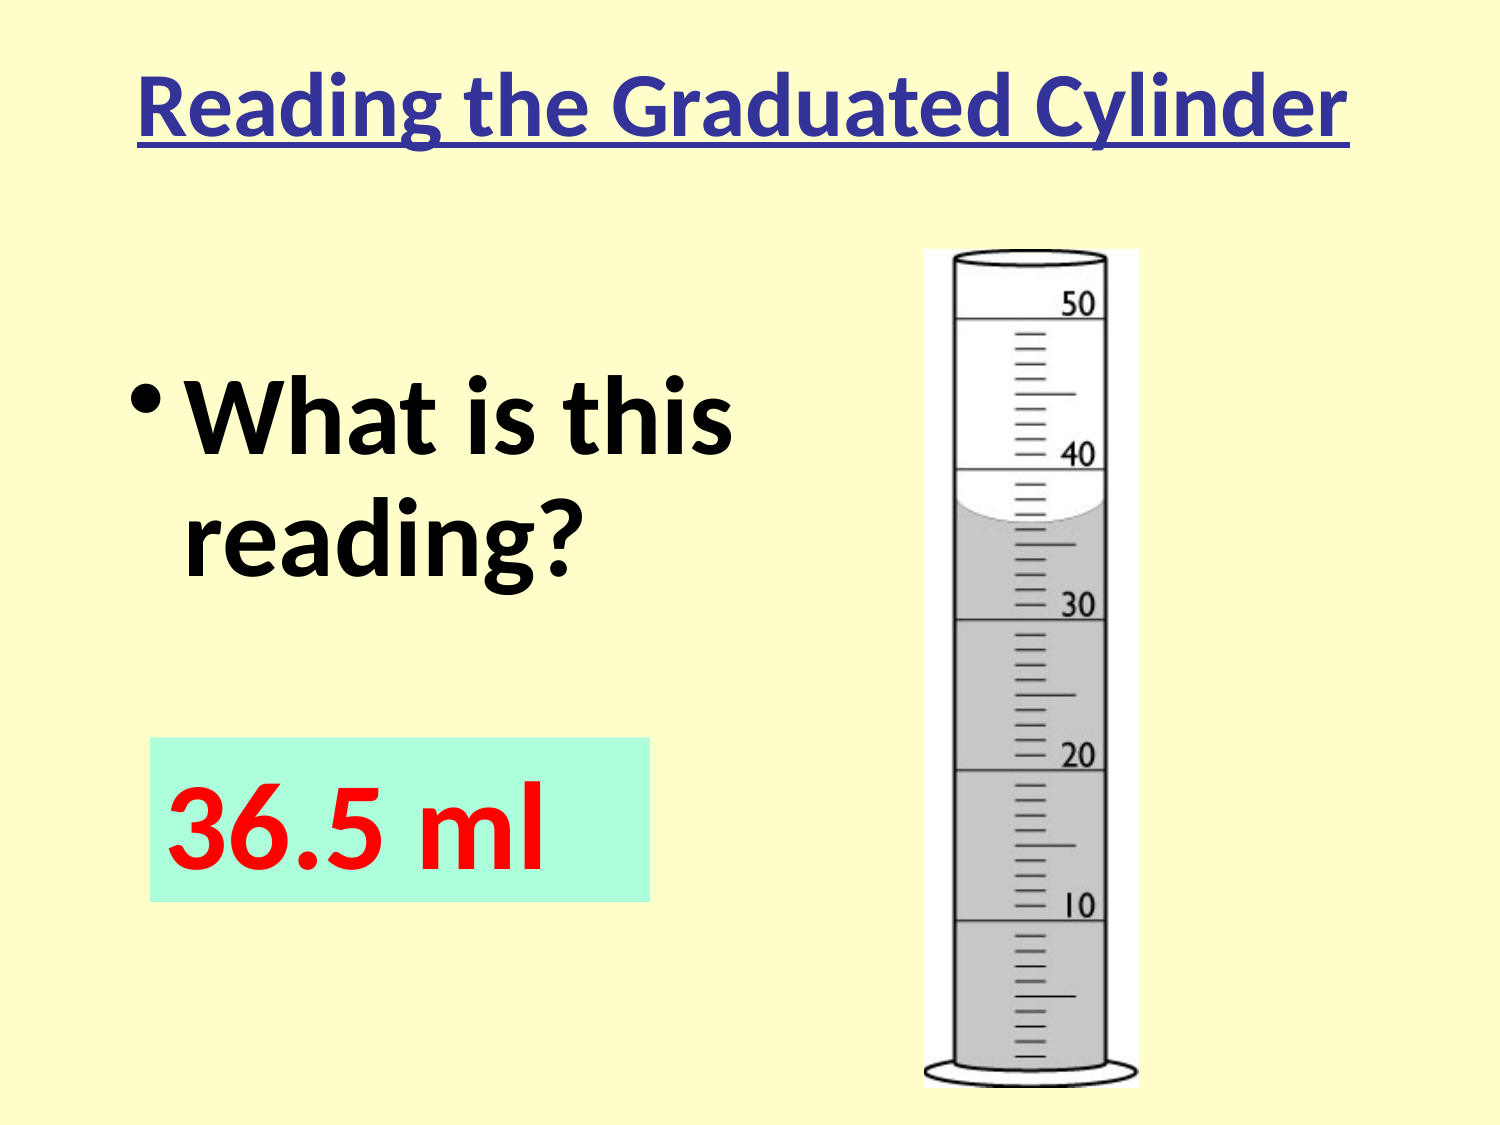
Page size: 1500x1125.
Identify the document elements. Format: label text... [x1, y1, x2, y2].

text_box Reading the Graduated Cylinder [99, 37, 1388, 225]
text_box 36.5 ml [150, 737, 650, 903]
picture [924, 249, 1139, 1088]
text_box What is this reading? [112, 349, 775, 813]
